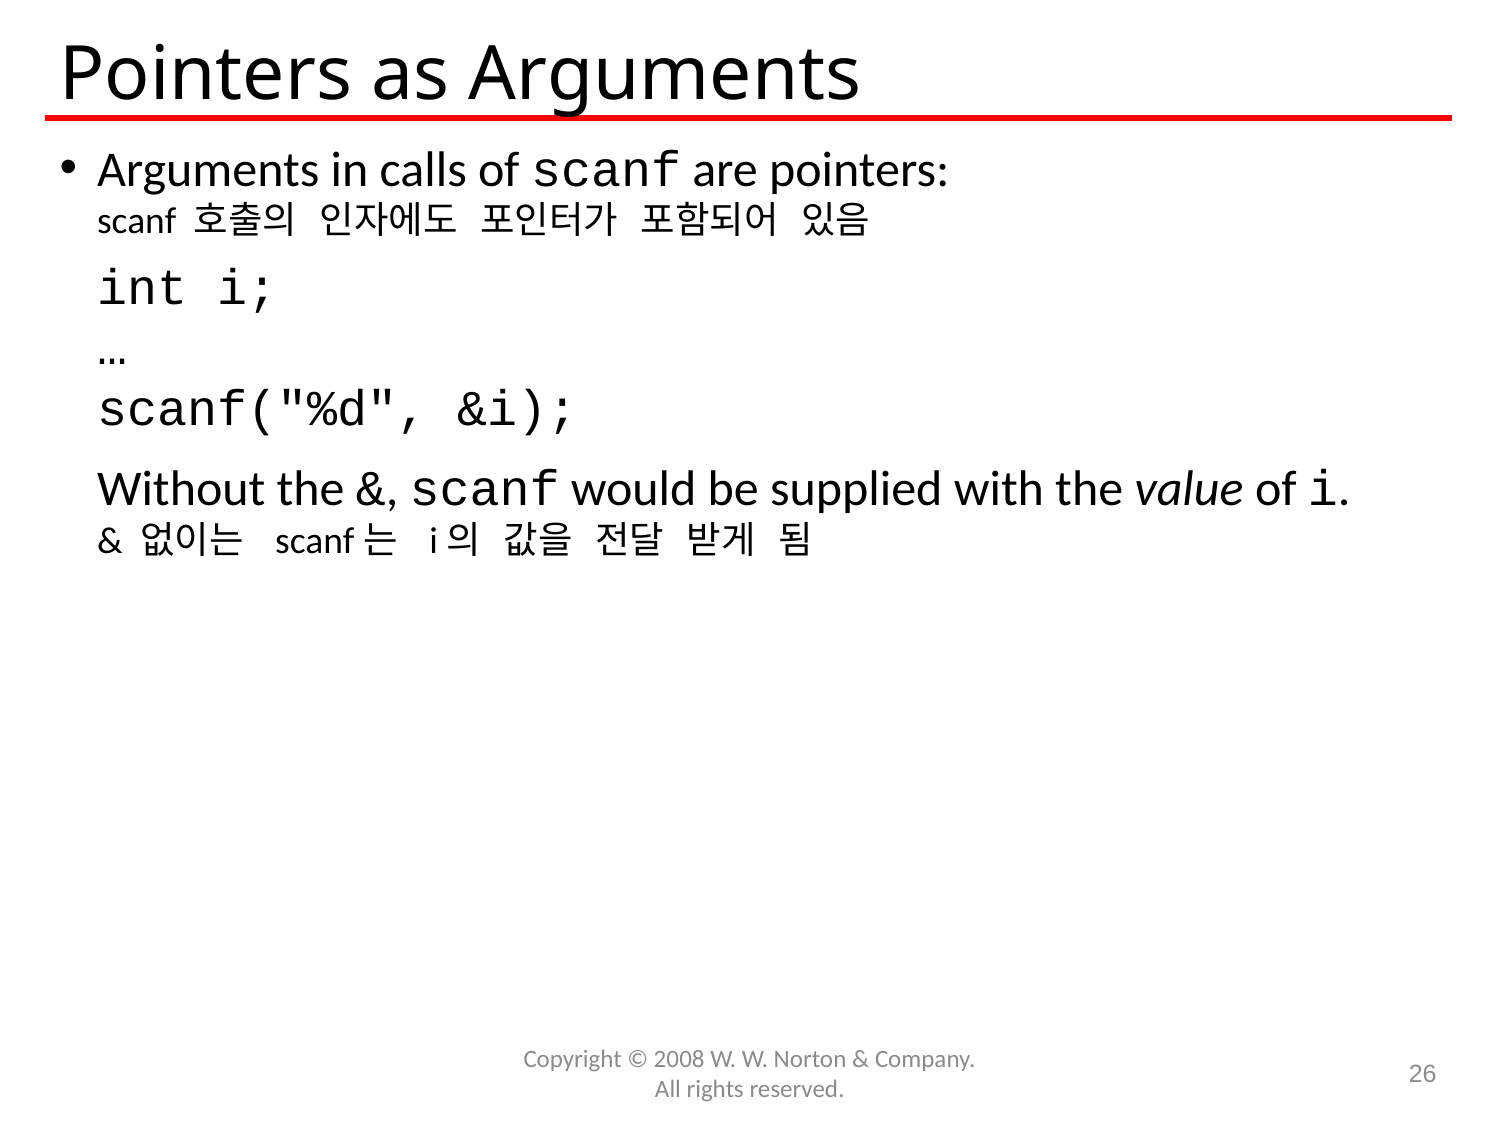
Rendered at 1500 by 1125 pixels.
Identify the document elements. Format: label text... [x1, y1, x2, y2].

title Pointers as Arguments [44, 41, 1452, 109]
footer Copyright © 2008 W. W. Norton & Company. All rights reserved. [496, 1042, 1004, 1103]
slide_number 26 [1059, 1042, 1452, 1103]
list Arguments in calls of scanf are pointers: scanf 호출의 인자에도 포인터가 포함되어 있음 int i; … scanf("%d", &i); Without the &, scanf would be supplied with the value of i. & 없이는 scanf는 i의 값을 전달 받게 됨 [44, 128, 1452, 1016]
